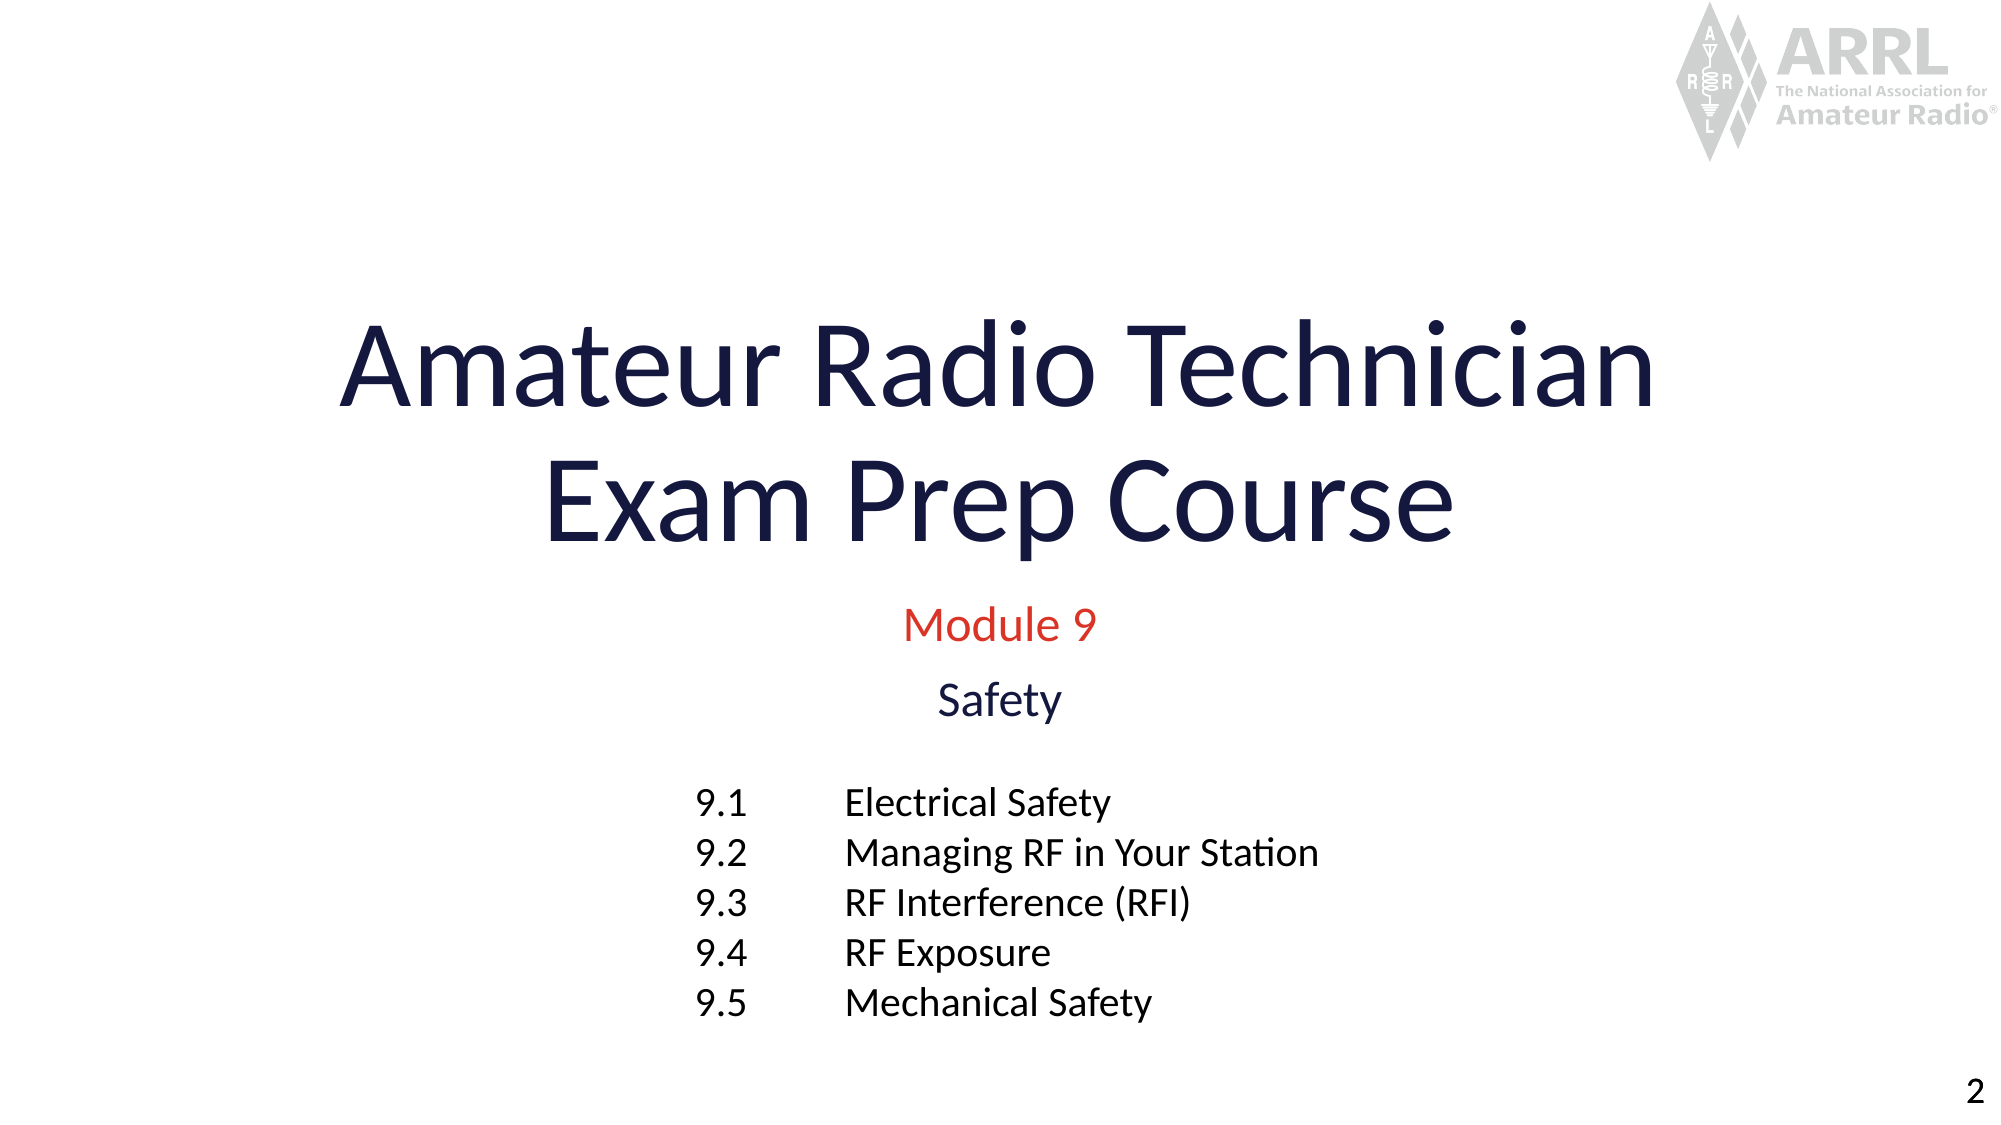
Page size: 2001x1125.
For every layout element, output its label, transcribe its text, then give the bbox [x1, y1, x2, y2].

subtitle Module 9 Safety [249, 590, 1750, 753]
text_box 9.1 Electrical Safety 9.2 Managing RF in Your Station 9.3 RF Interference (RFI) 9.4 RF Exposure 9.5 Mechanical Safety [679, 767, 1710, 1033]
title Amateur Radio Technician Exam Prep Course [249, 184, 1750, 576]
picture [1674, 0, 2000, 164]
